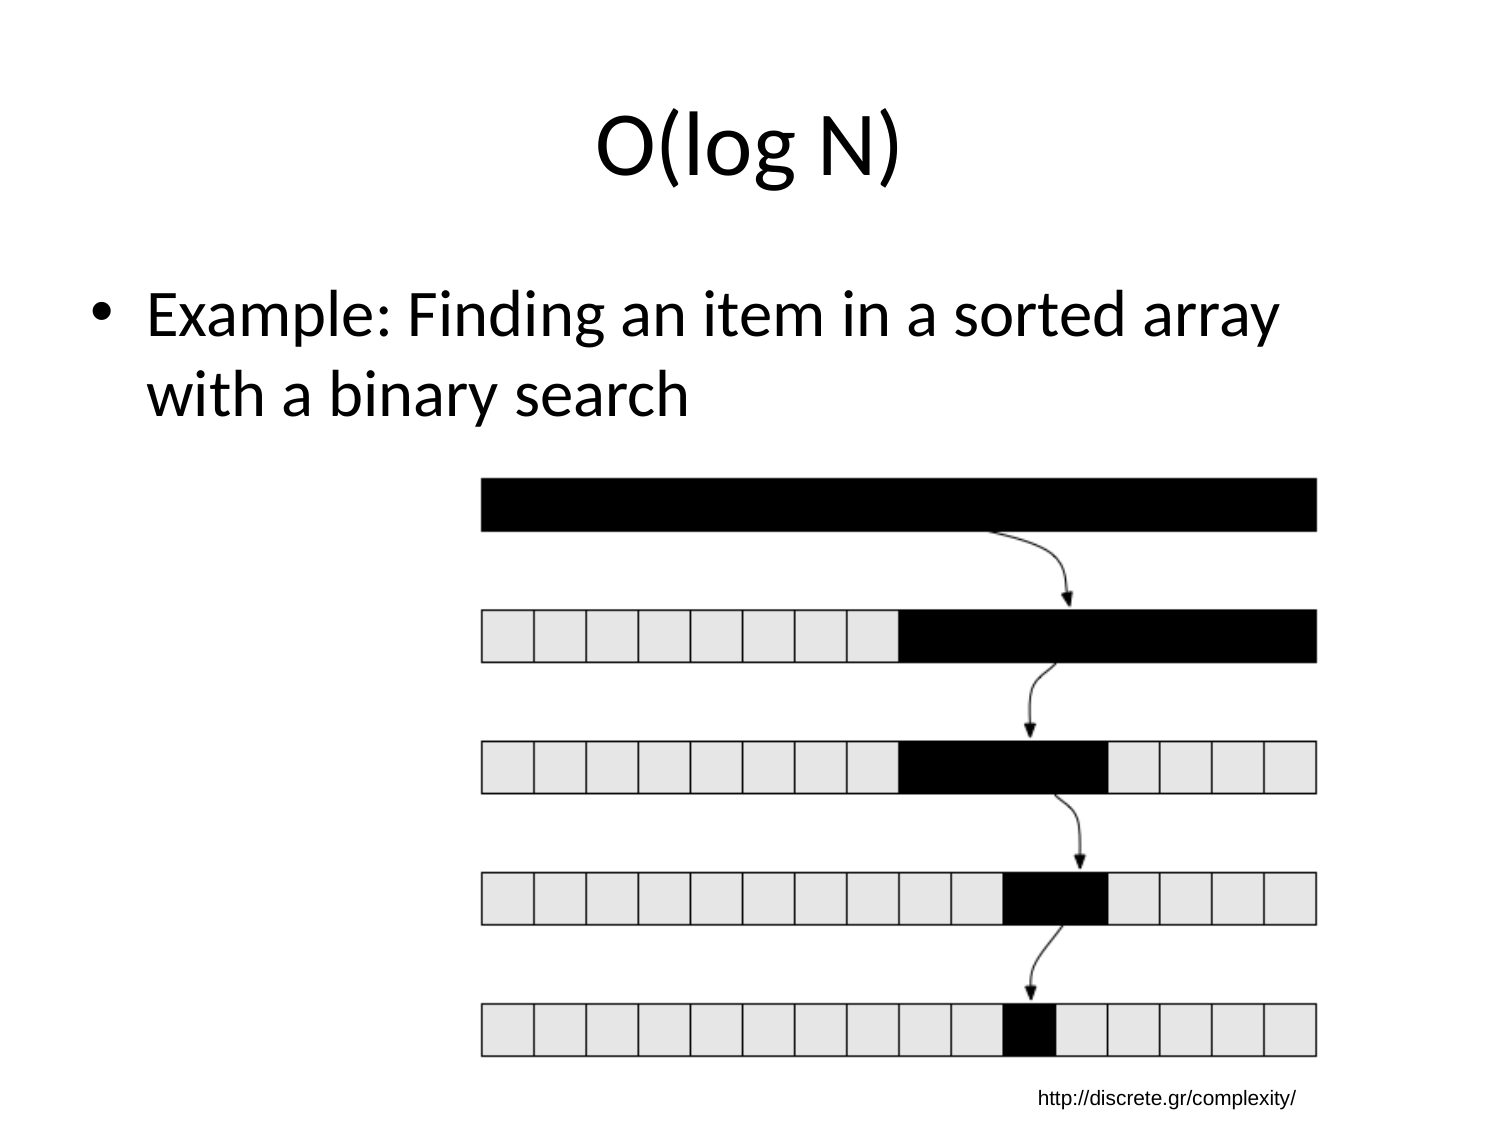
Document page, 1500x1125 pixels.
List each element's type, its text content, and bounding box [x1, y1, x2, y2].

text_box http://discrete.gr/complexity/ [1023, 1077, 1312, 1117]
list Example: Finding an item in a sorted array with a binary search [74, 262, 1426, 1006]
picture [478, 475, 1319, 1059]
title O(log N) [74, 44, 1426, 233]
